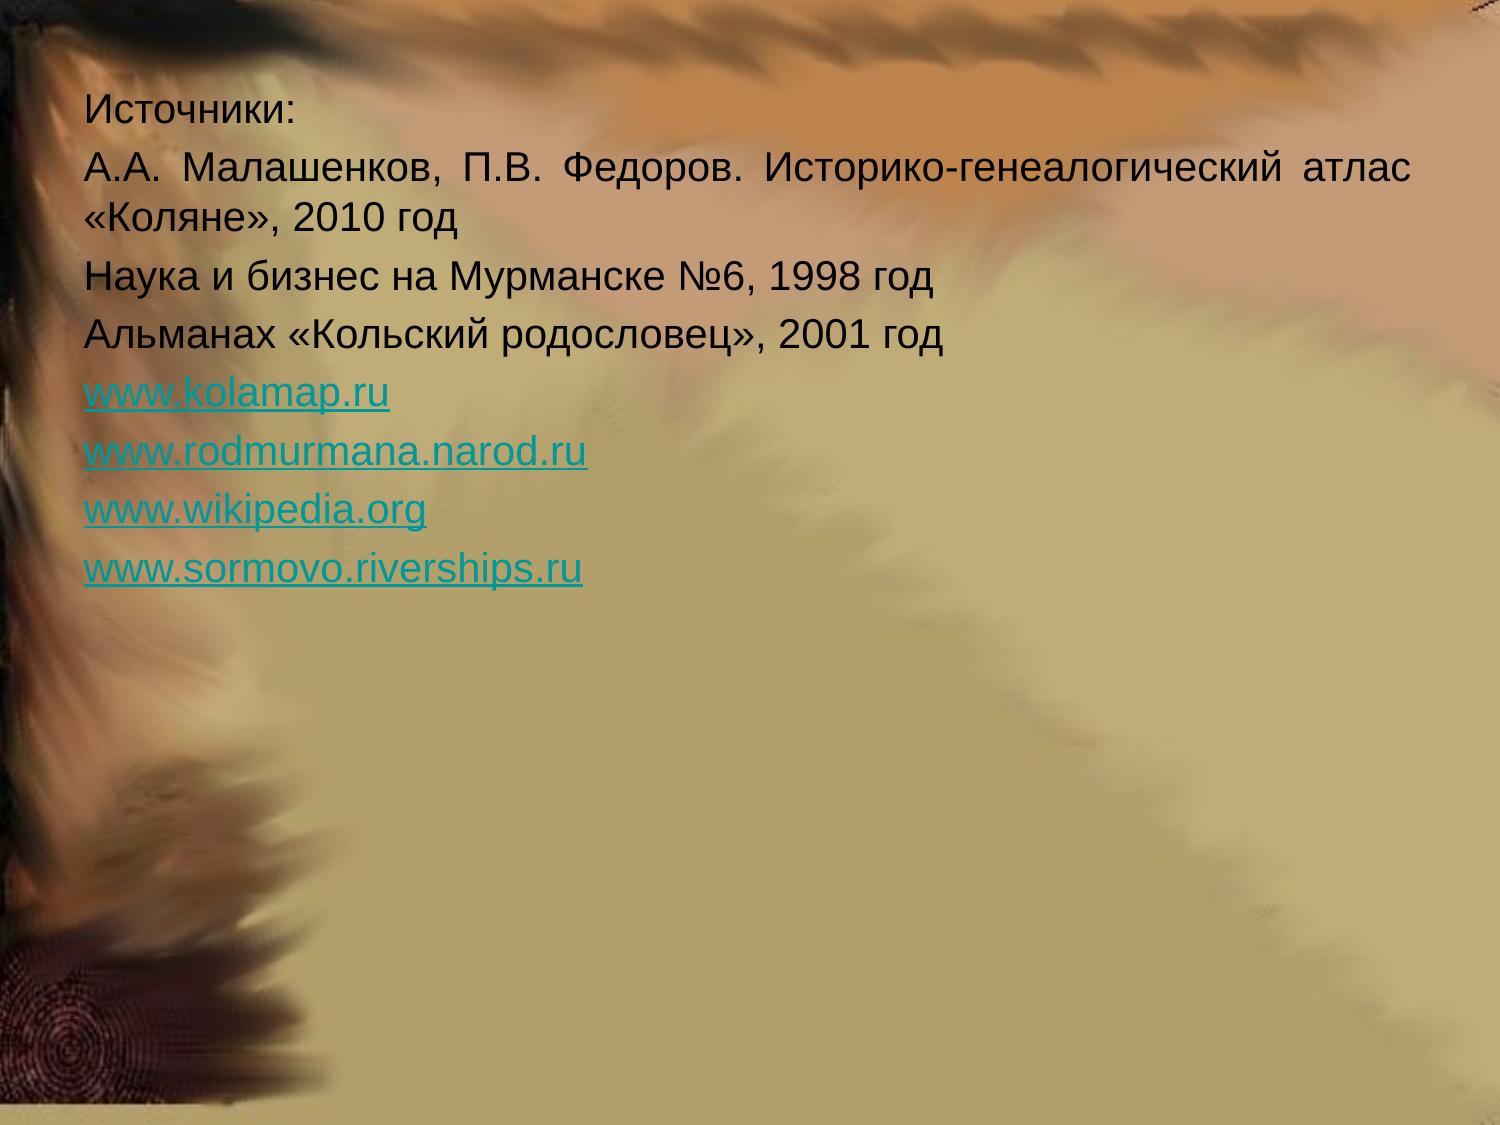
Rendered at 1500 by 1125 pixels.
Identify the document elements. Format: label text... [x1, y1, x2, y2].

picture [0, 0, 1500, 1125]
list Источники: А.А. Малашенков, П.В. Федоров. Историко-генеалогический атлас «Коляне», 2010 год Наука и бизнес на Мурманске №6, 1998 год Альманах «Кольский родословец», 2001 год www.kolamap.ru www.rodmurmana.narod.ru www.wikipedia.org www.sormovo.riverships.ru [68, 74, 1428, 1079]
